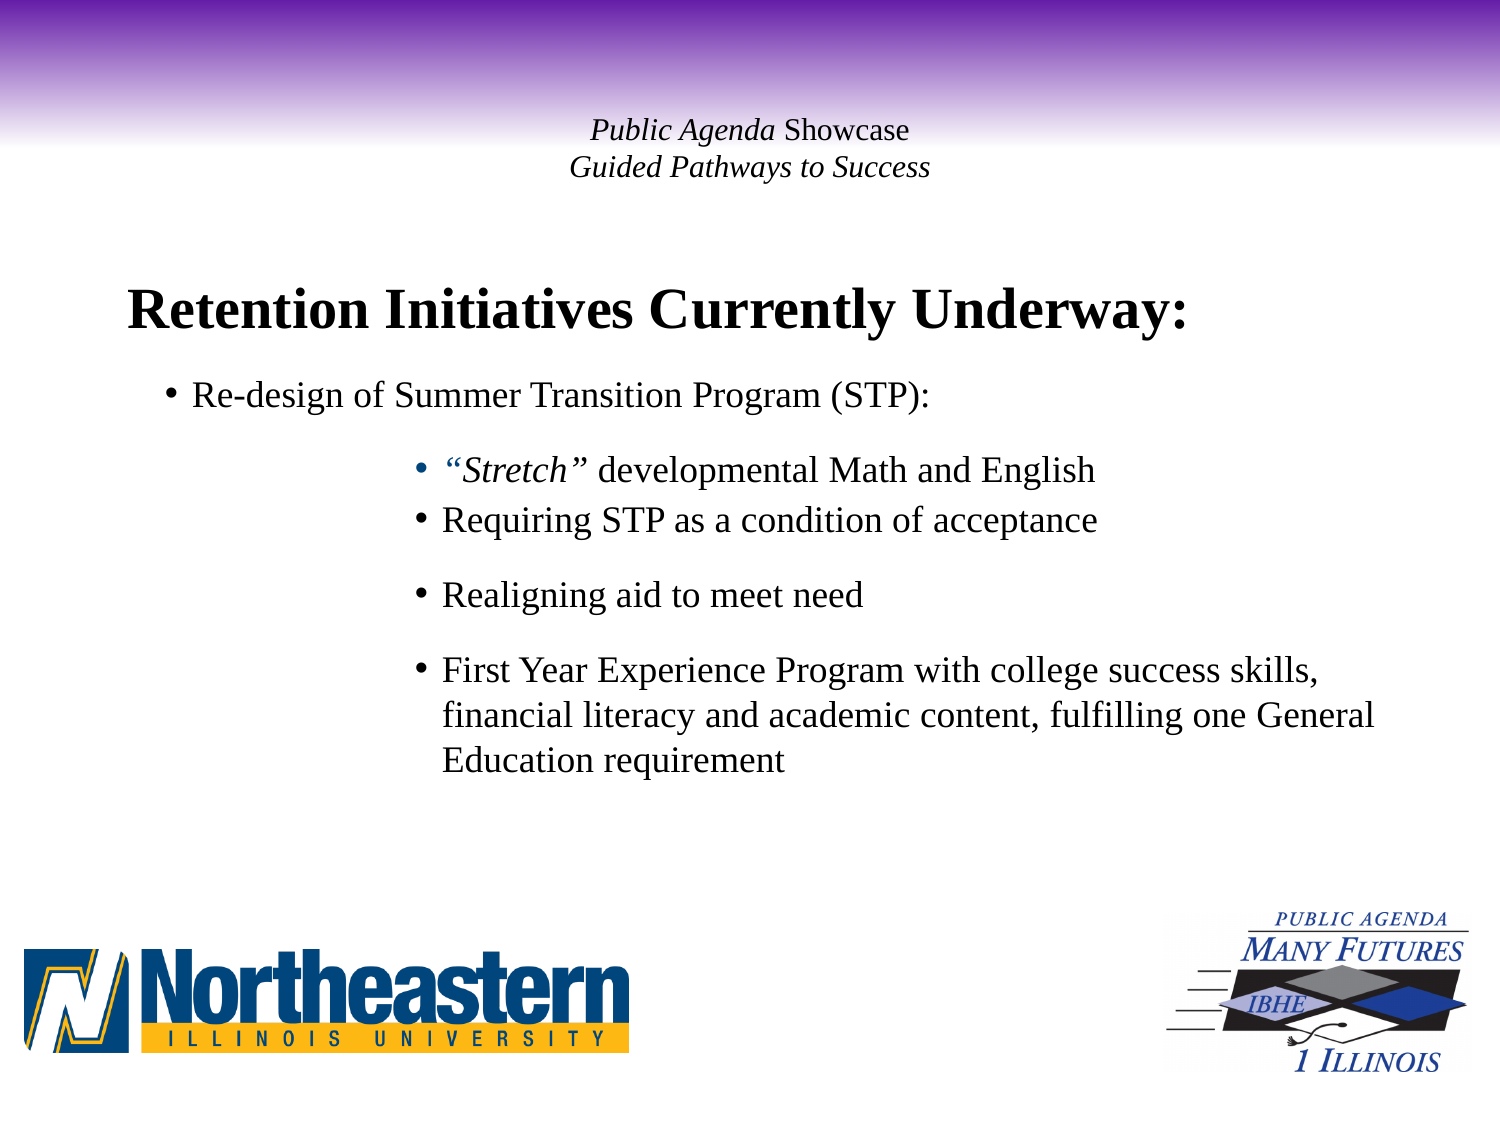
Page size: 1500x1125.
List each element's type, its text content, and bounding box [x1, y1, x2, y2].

text_box Requiring STP as a condition of acceptance [399, 487, 1400, 548]
title Public Agenda Showcase Guided Pathways to Success [75, 62, 1425, 250]
text_box “Stretch” developmental Math and English [399, 437, 1400, 487]
text_box First Year Experience Program with college success skills, financial literacy and academic content, fulfilling one General Education requirement [399, 637, 1400, 788]
picture [1162, 912, 1472, 1072]
list Retention Initiatives Currently Underway: [75, 262, 1425, 363]
text_box Realigning aid to meet need [399, 562, 1400, 623]
text_box [0, 0, 1500, 148]
text_box Re-design of Summer Transition Program (STP): [150, 362, 1388, 423]
picture [24, 949, 629, 1054]
